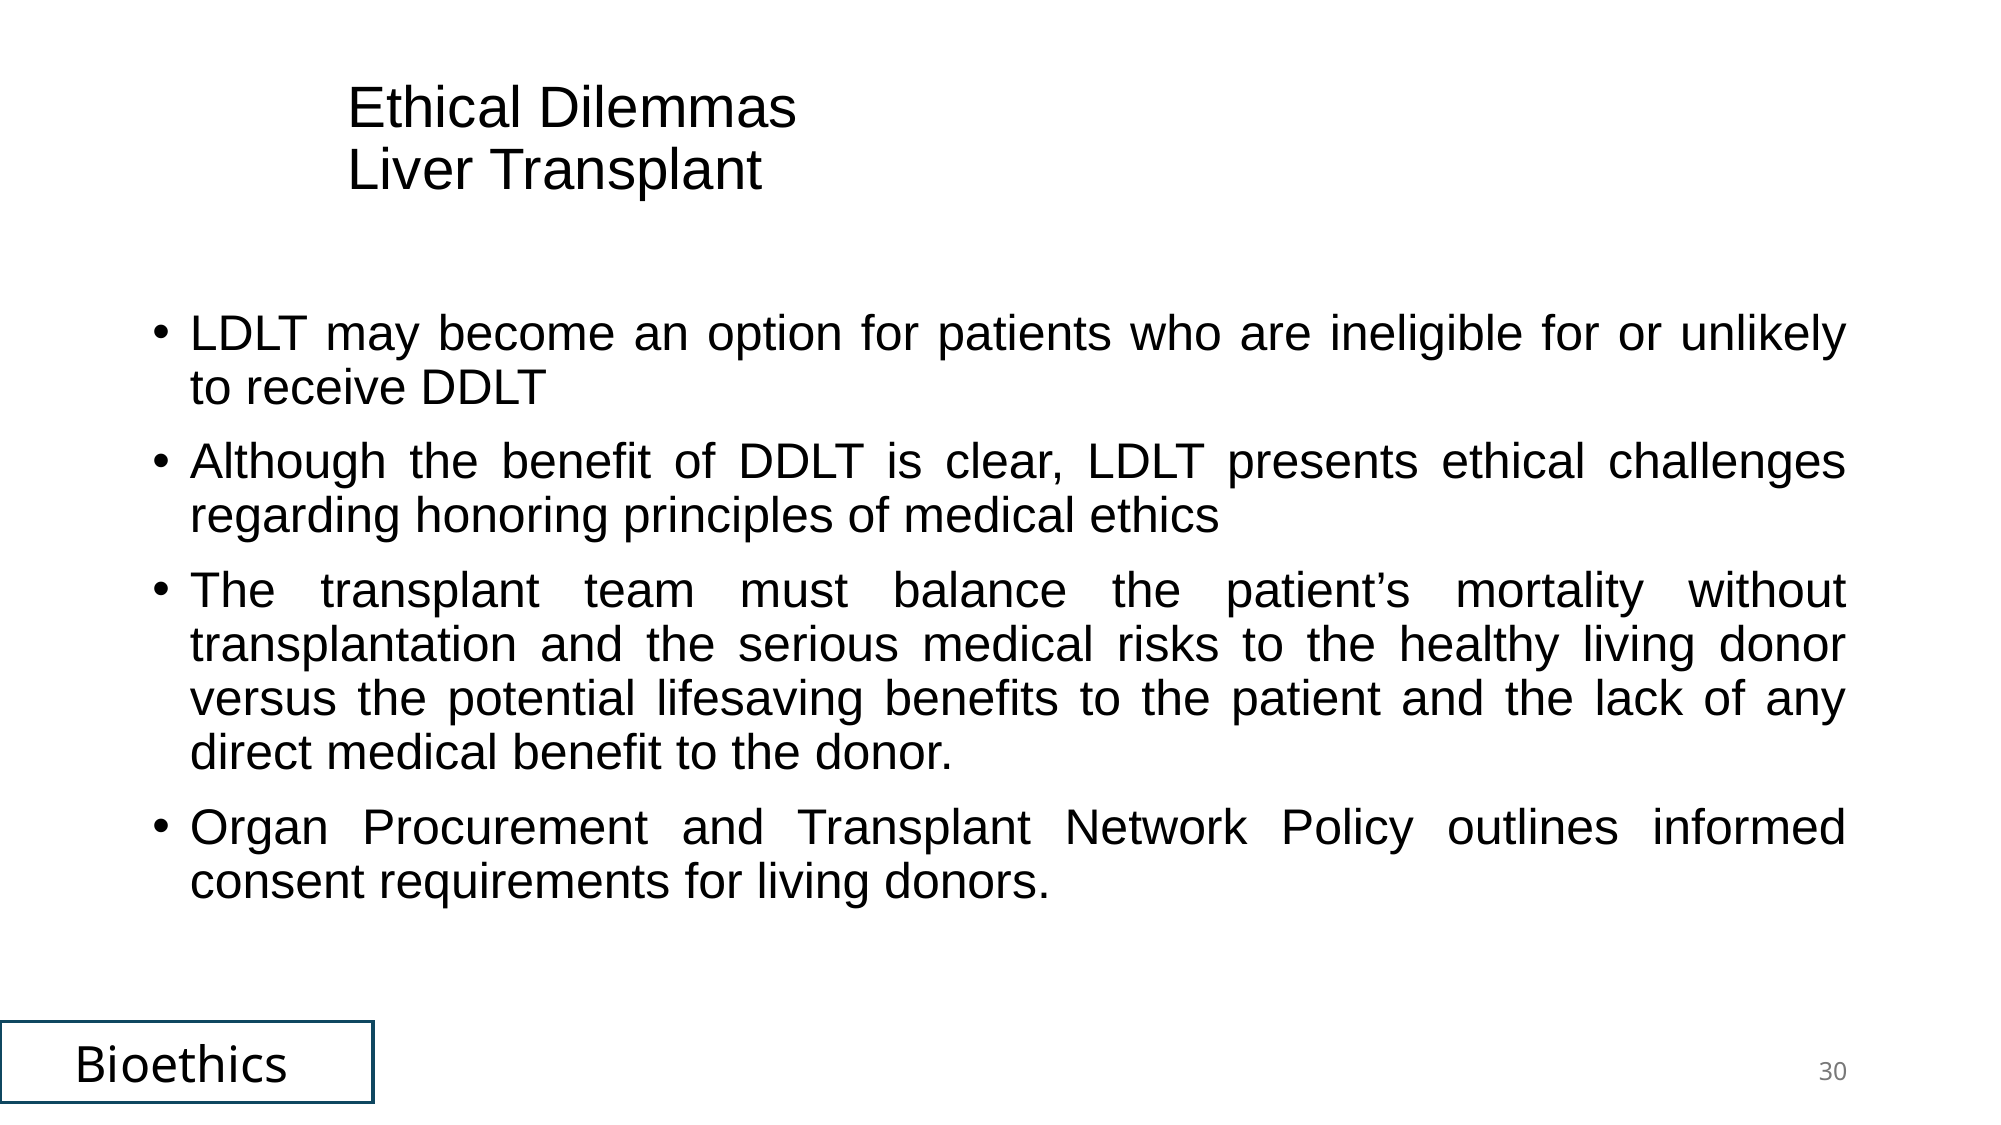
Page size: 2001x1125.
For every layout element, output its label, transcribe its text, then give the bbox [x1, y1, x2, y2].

title Ethical Dilemmas Liver Transplant [332, 112, 1683, 299]
list LDLT may become an option for patients who are ineligible for or unlikely to receive DDLT Although the benefit of DDLT is clear, LDLT presents ethical challenges regarding honoring principles of medical ethics The transplant team must balance the patient’s mortality without transplantation and the serious medical risks to the healthy living donor versus the potential lifesaving benefits to the patient and the lack of any direct medical benefit to the donor. Organ Procurement and Transplant Network Policy outlines informed consent requirements for living donors. [137, 299, 1863, 1014]
text_box Bioethics [0, 1020, 375, 1104]
slide_number 30 [1412, 1042, 1863, 1103]
